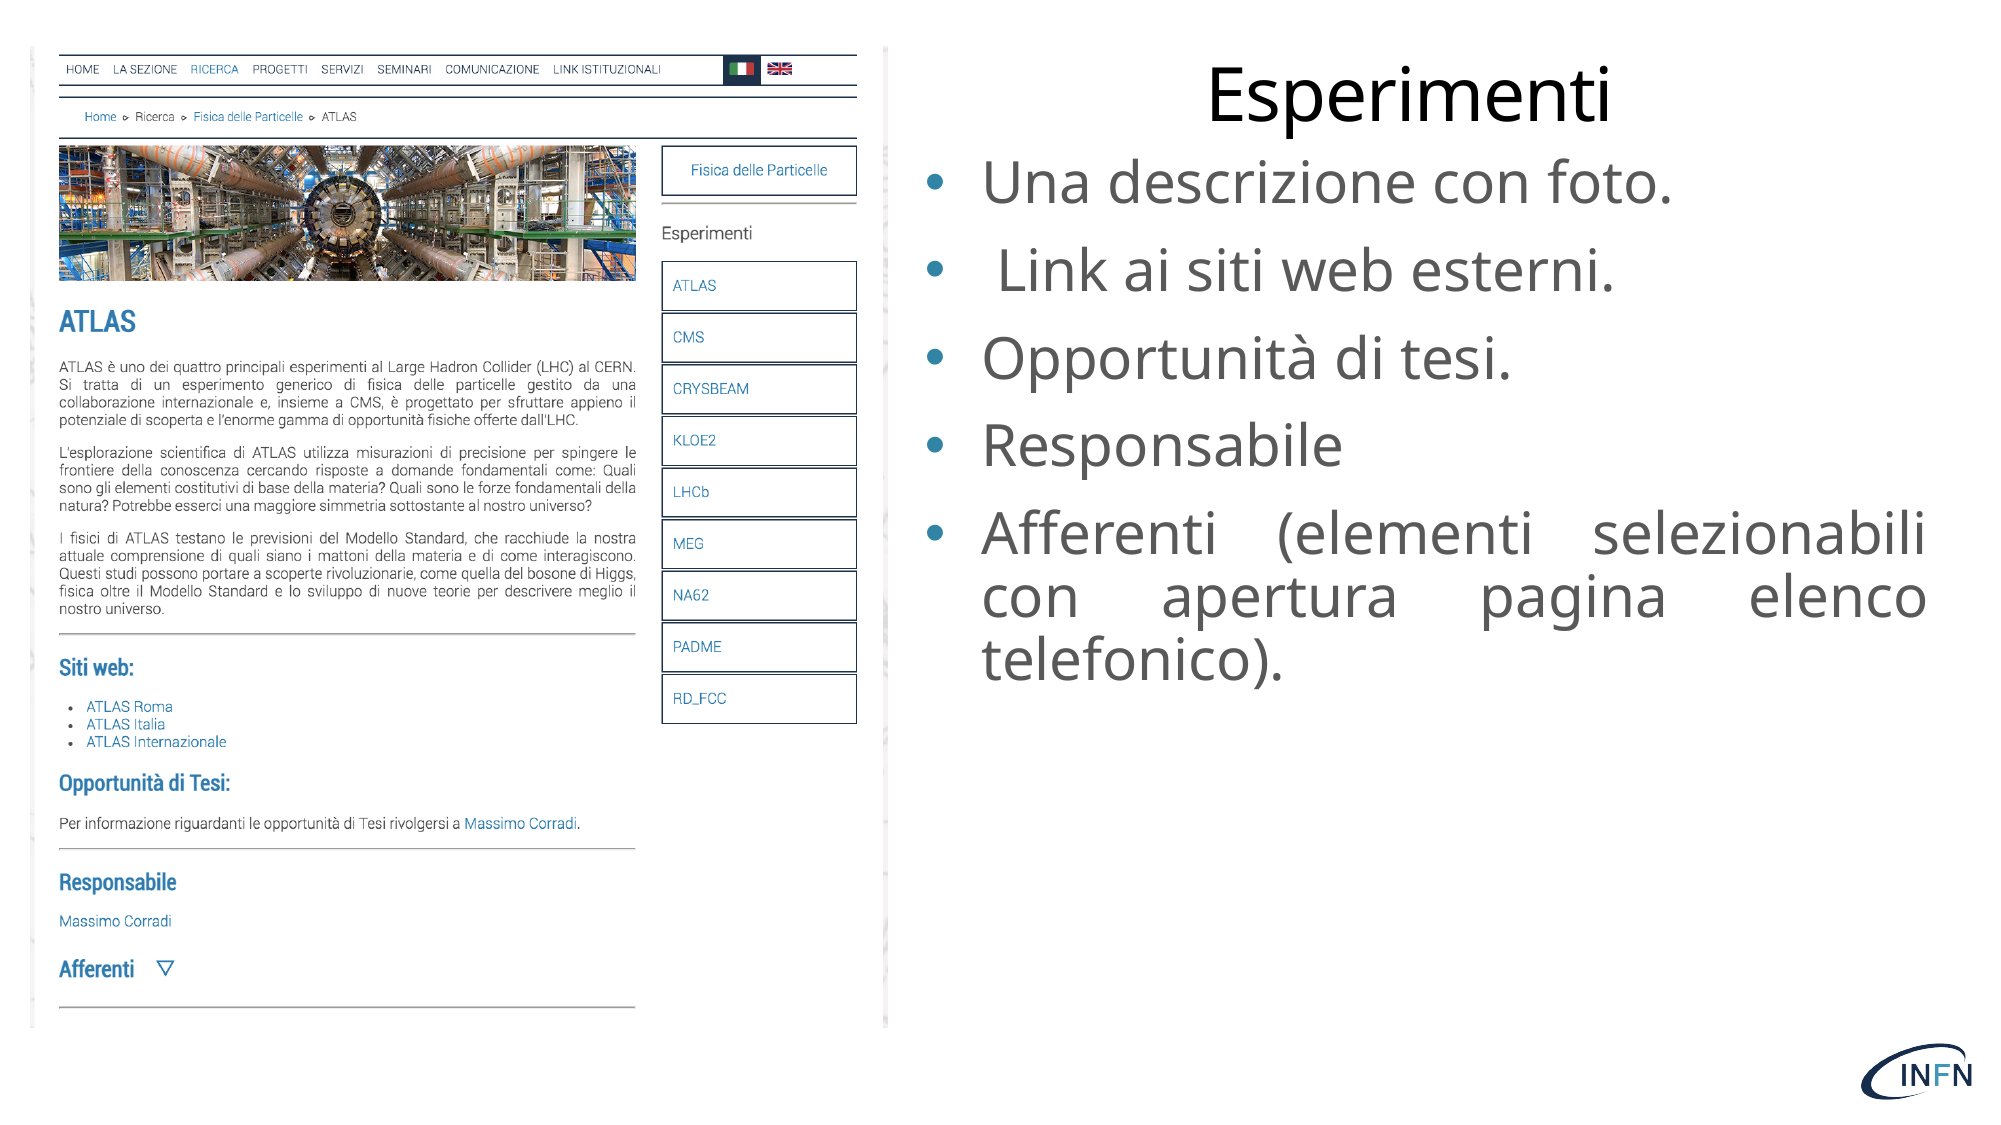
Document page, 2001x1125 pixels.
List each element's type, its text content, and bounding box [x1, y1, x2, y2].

title Esperimenti [909, 48, 1910, 145]
list Una descrizione con foto. Link ai siti web esterni. Opportunità di tesi. Responsabile Afferenti (elementi selezionabili con apertura pagina elenco telefonico). [909, 145, 1944, 791]
picture [30, 46, 889, 1029]
picture [1858, 1042, 1976, 1102]
